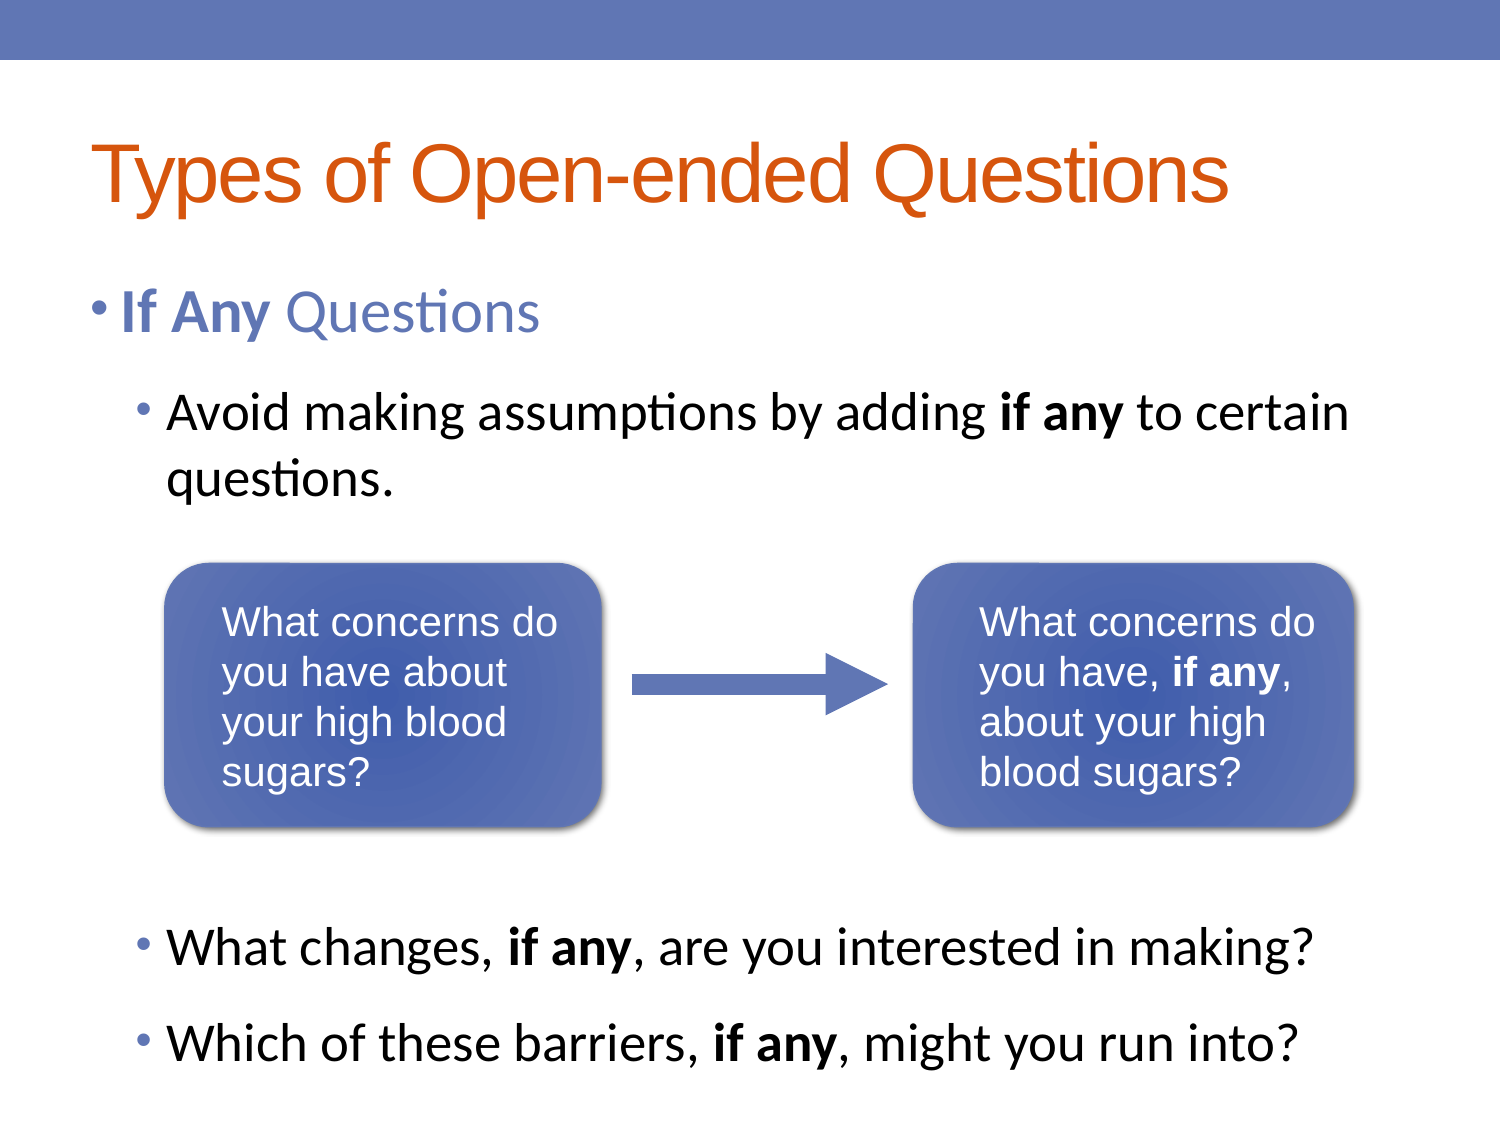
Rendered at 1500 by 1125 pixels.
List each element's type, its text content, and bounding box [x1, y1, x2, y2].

text_box What concerns do you have, if any, about your high blood sugars? [912, 562, 1354, 828]
list If Any Questions Avoid making assumptions by adding if any to certain questions. What changes, if any, are you interested in making? Which of these barriers, if any, might you run into? [75, 262, 1425, 1086]
text_box What concerns do you have about your high blood sugars? [164, 562, 602, 828]
title Types of Open-ended Questions [75, 87, 1425, 250]
